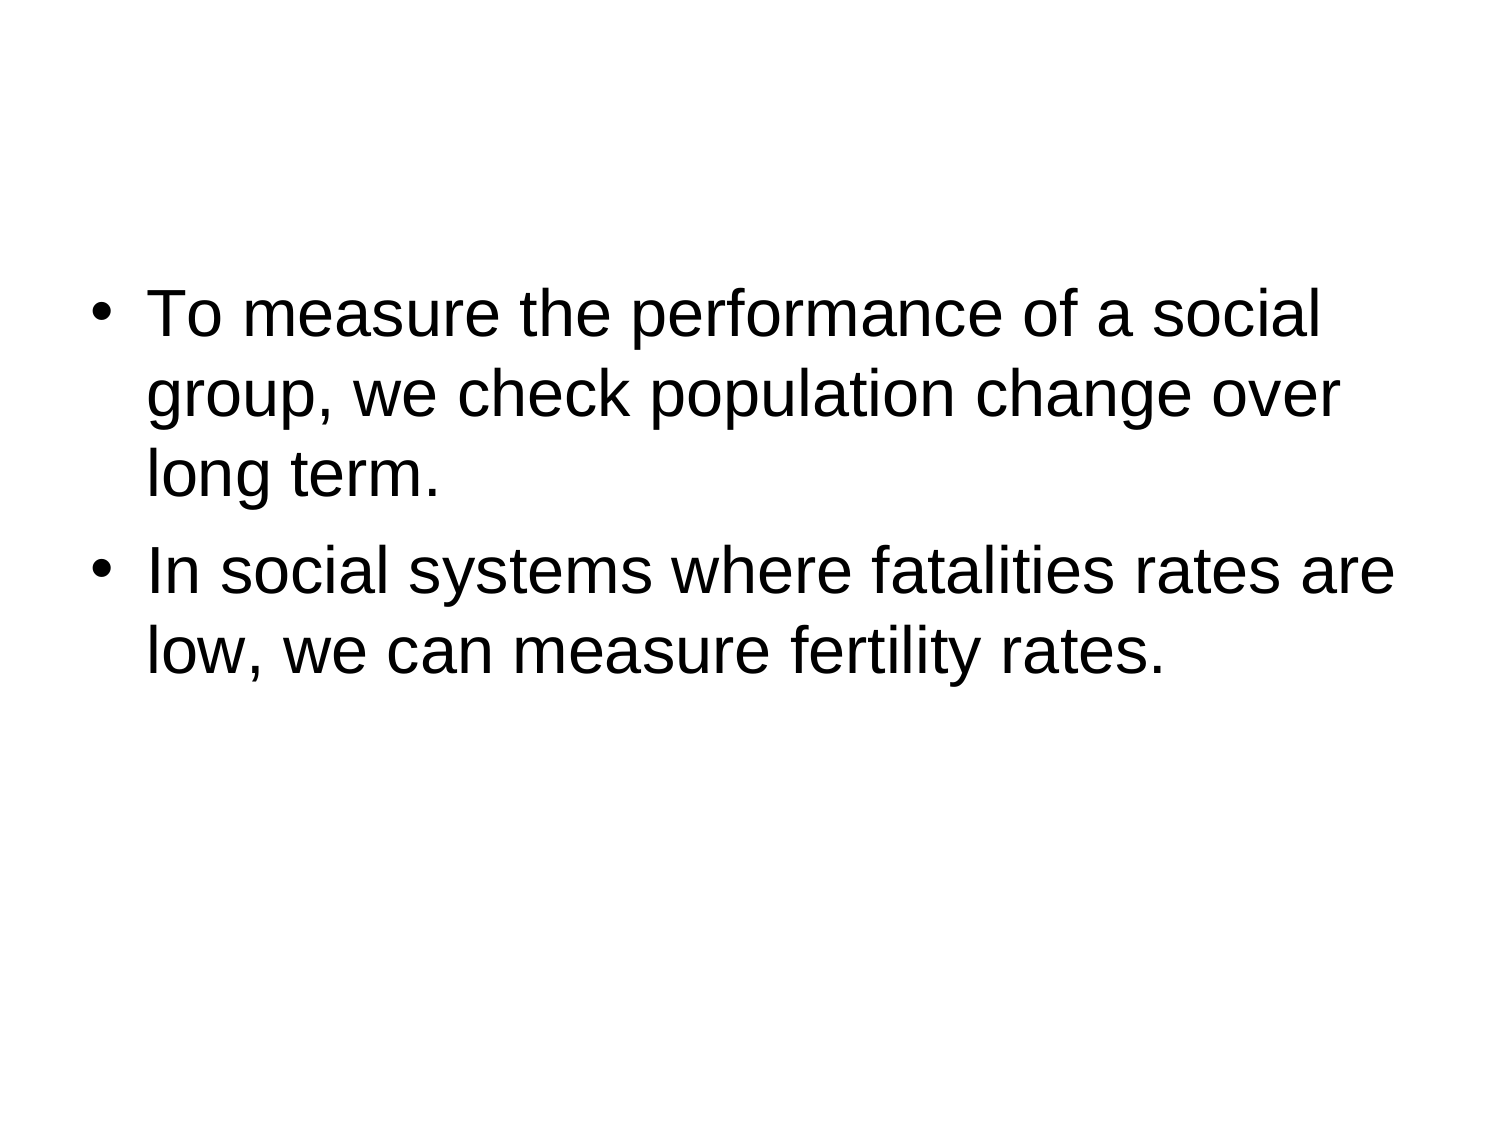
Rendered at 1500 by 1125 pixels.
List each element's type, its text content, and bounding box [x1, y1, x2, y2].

text_box To measure the performance of a social group, we check population change over long term. In social systems where fatalities rates are low, we can measure fertility rates. [74, 262, 1425, 1005]
